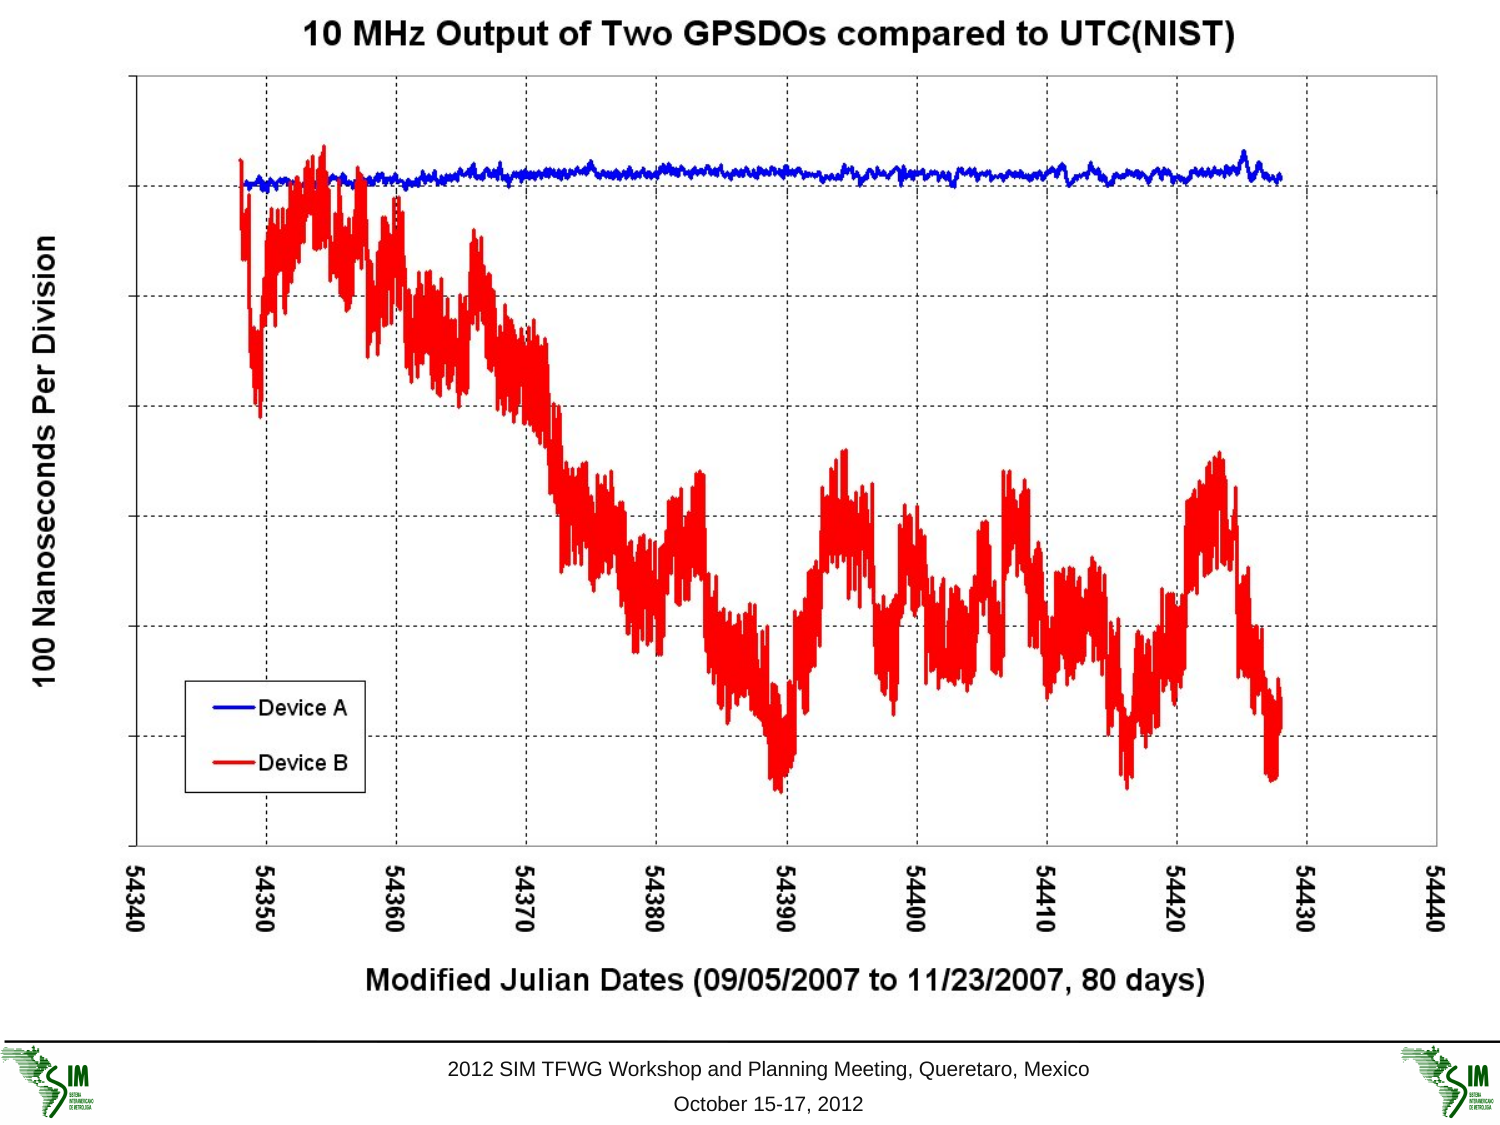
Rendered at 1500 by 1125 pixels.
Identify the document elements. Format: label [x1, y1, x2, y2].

picture [1400, 1044, 1500, 1125]
picture [0, 8, 1500, 1007]
picture [0, 1044, 100, 1125]
